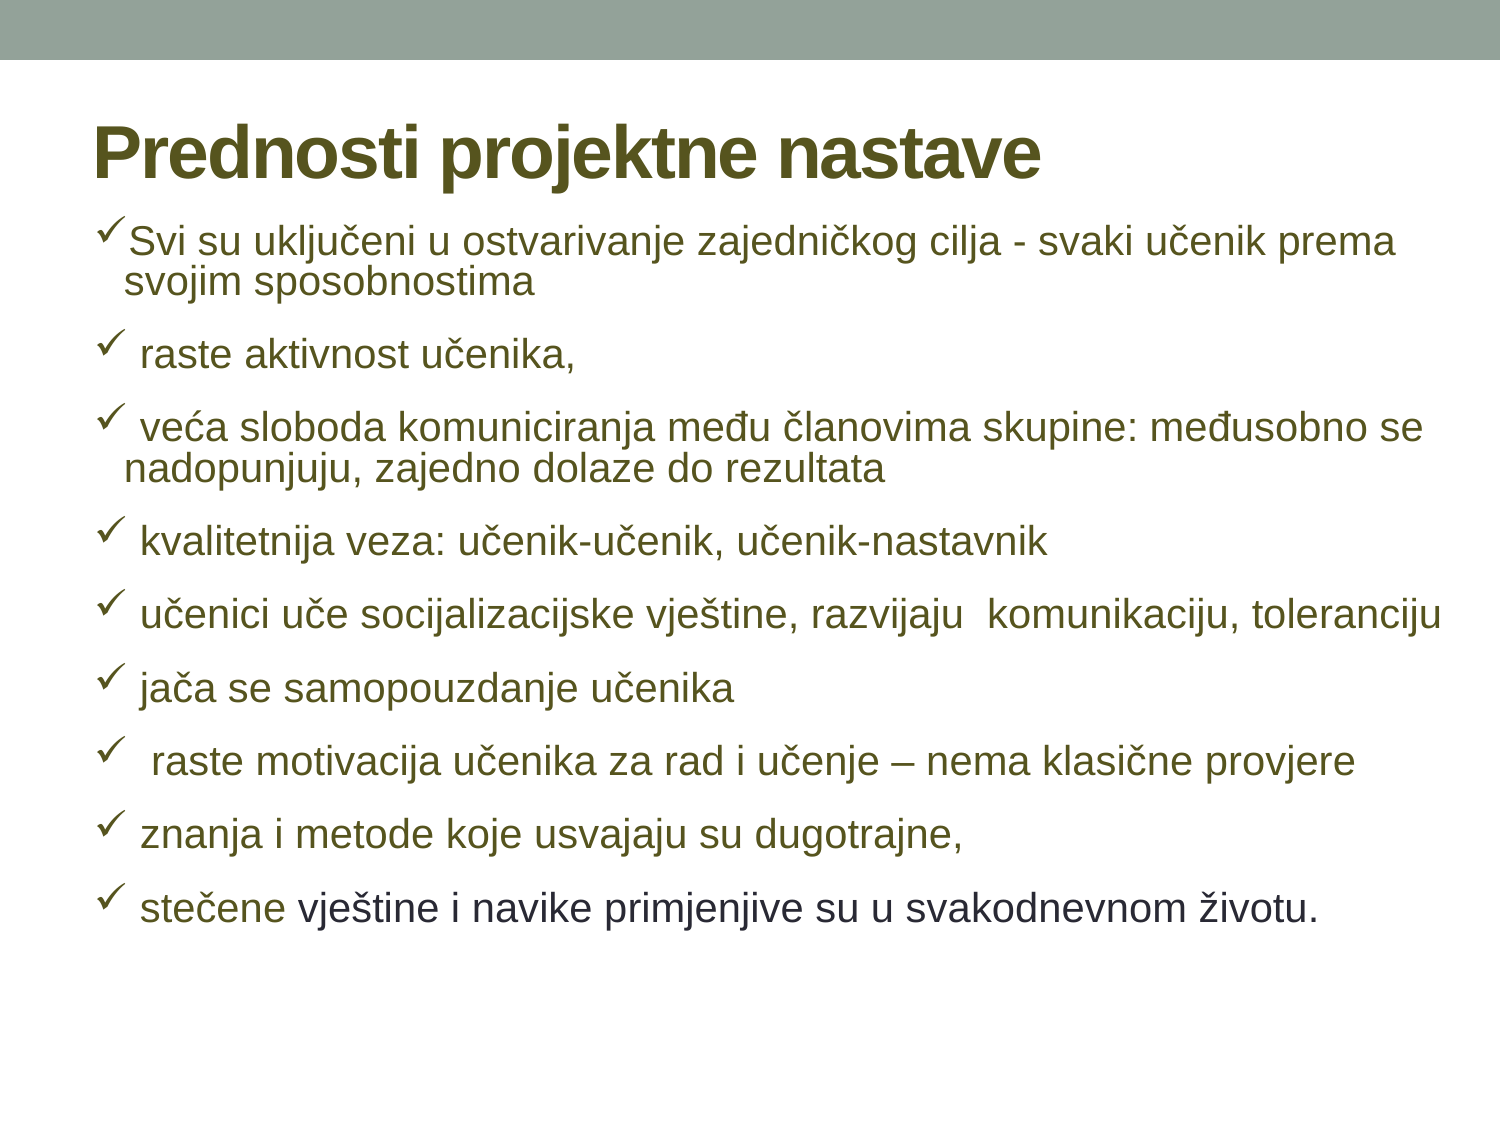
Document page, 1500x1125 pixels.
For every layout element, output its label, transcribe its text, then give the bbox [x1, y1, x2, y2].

subtitle Svi su uključeni u ostvarivanje zajedničkog cilja - svaki učenik prema svojim sposobnostima raste aktivnost učenika, veća sloboda komuniciranja među članovima skupine: međusobno se nadopunjuju, zajedno dolaze do rezultata kvalitetnija veza: učenik-učenik, učenik-nastavnik učenici uče socijalizacijske vještine, razvijaju komunikaciju, toleranciju jača se samopouzdanje učenika raste motivacija učenika za rad i učenje – nema klasične provjere znanja i metode koje usvajaju su dugotrajne, stečene vještine i navike primjenjive su u svakodnevnom životu. [78, 208, 1459, 1094]
title Prednosti projektne nastave [77, 48, 1432, 210]
